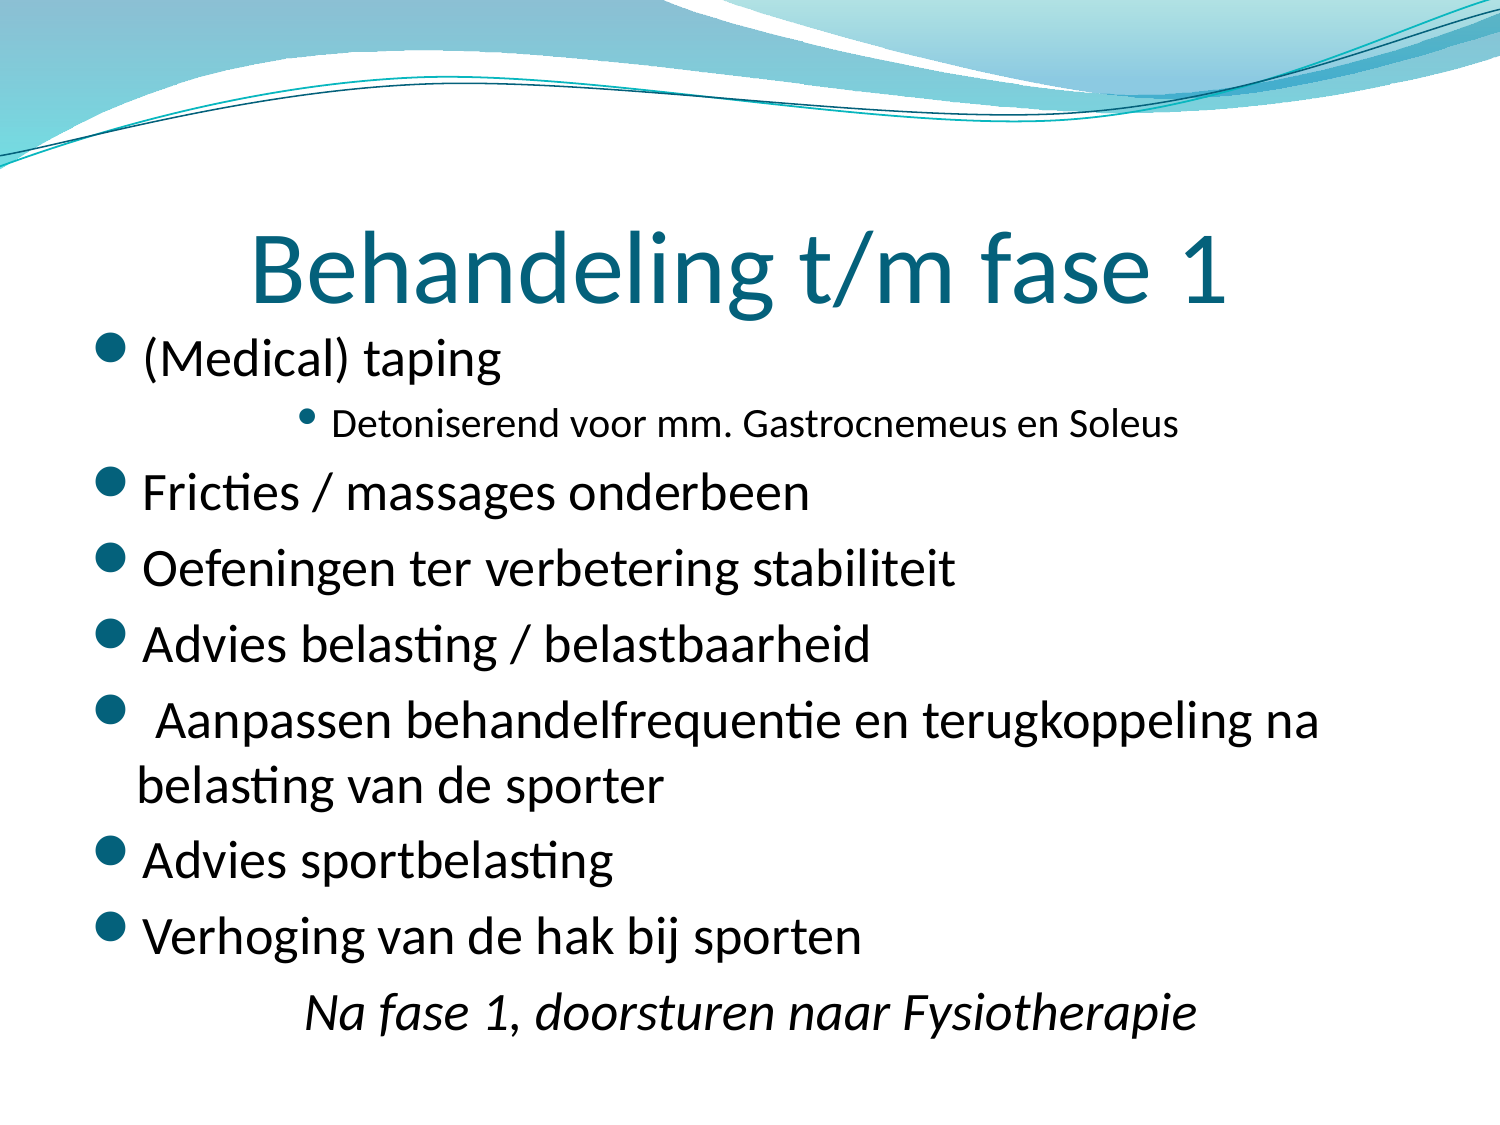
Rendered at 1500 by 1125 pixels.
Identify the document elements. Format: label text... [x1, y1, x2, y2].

list (Medical) taping Detoniserend voor mm. Gastrocnemeus en Soleus Fricties / massages onderbeen Oefeningen ter verbetering stabiliteit Advies belasting / belastbaarheid Aanpassen behandelfrequentie en terugkoppeling na belasting van de sporter Advies sportbelasting Verhoging van de hak bij sporten Na fase 1, doorsturen naar Fysiotherapie [76, 314, 1427, 1102]
title Behandeling t/m fase 1 [76, 137, 1427, 314]
